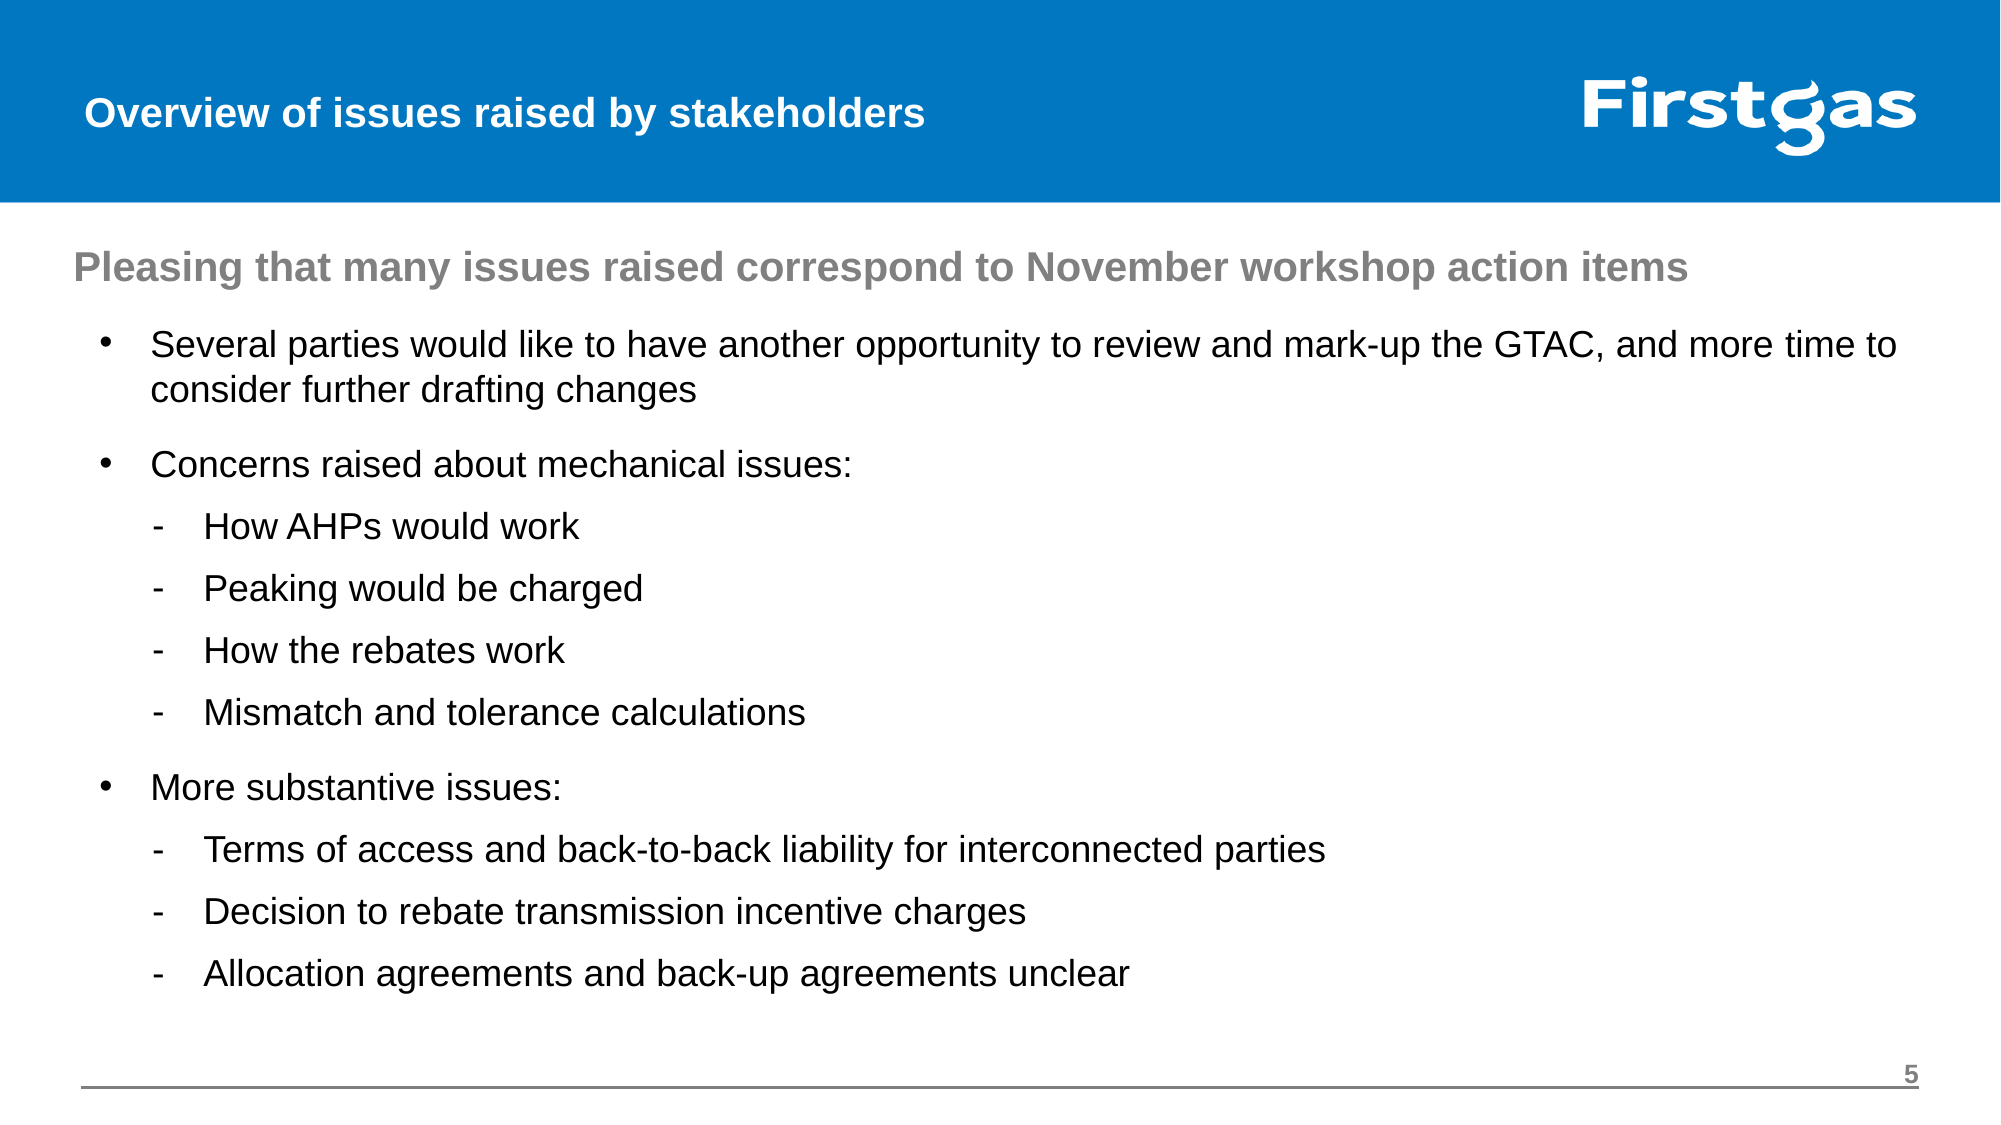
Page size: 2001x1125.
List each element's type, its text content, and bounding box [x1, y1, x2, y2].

picture [0, 0, 2001, 1125]
list Several parties would like to have another opportunity to review and mark-up the GTAC, and more time to consider further drafting changes Concerns raised about mechanical issues: How AHPs would work Peaking would be charged How the rebates work Mismatch and tolerance calculations More substantive issues: Terms of access and back-to-back liability for interconnected parties Decision to rebate transmission incentive charges Allocation agreements and back-up agreements unclear [84, 312, 1916, 1078]
title Overview of issues raised by stakeholders [84, 70, 1539, 134]
slide_number 5 [1851, 1058, 1919, 1088]
list Pleasing that many issues raised correspond to November workshop action items [58, 232, 1890, 287]
